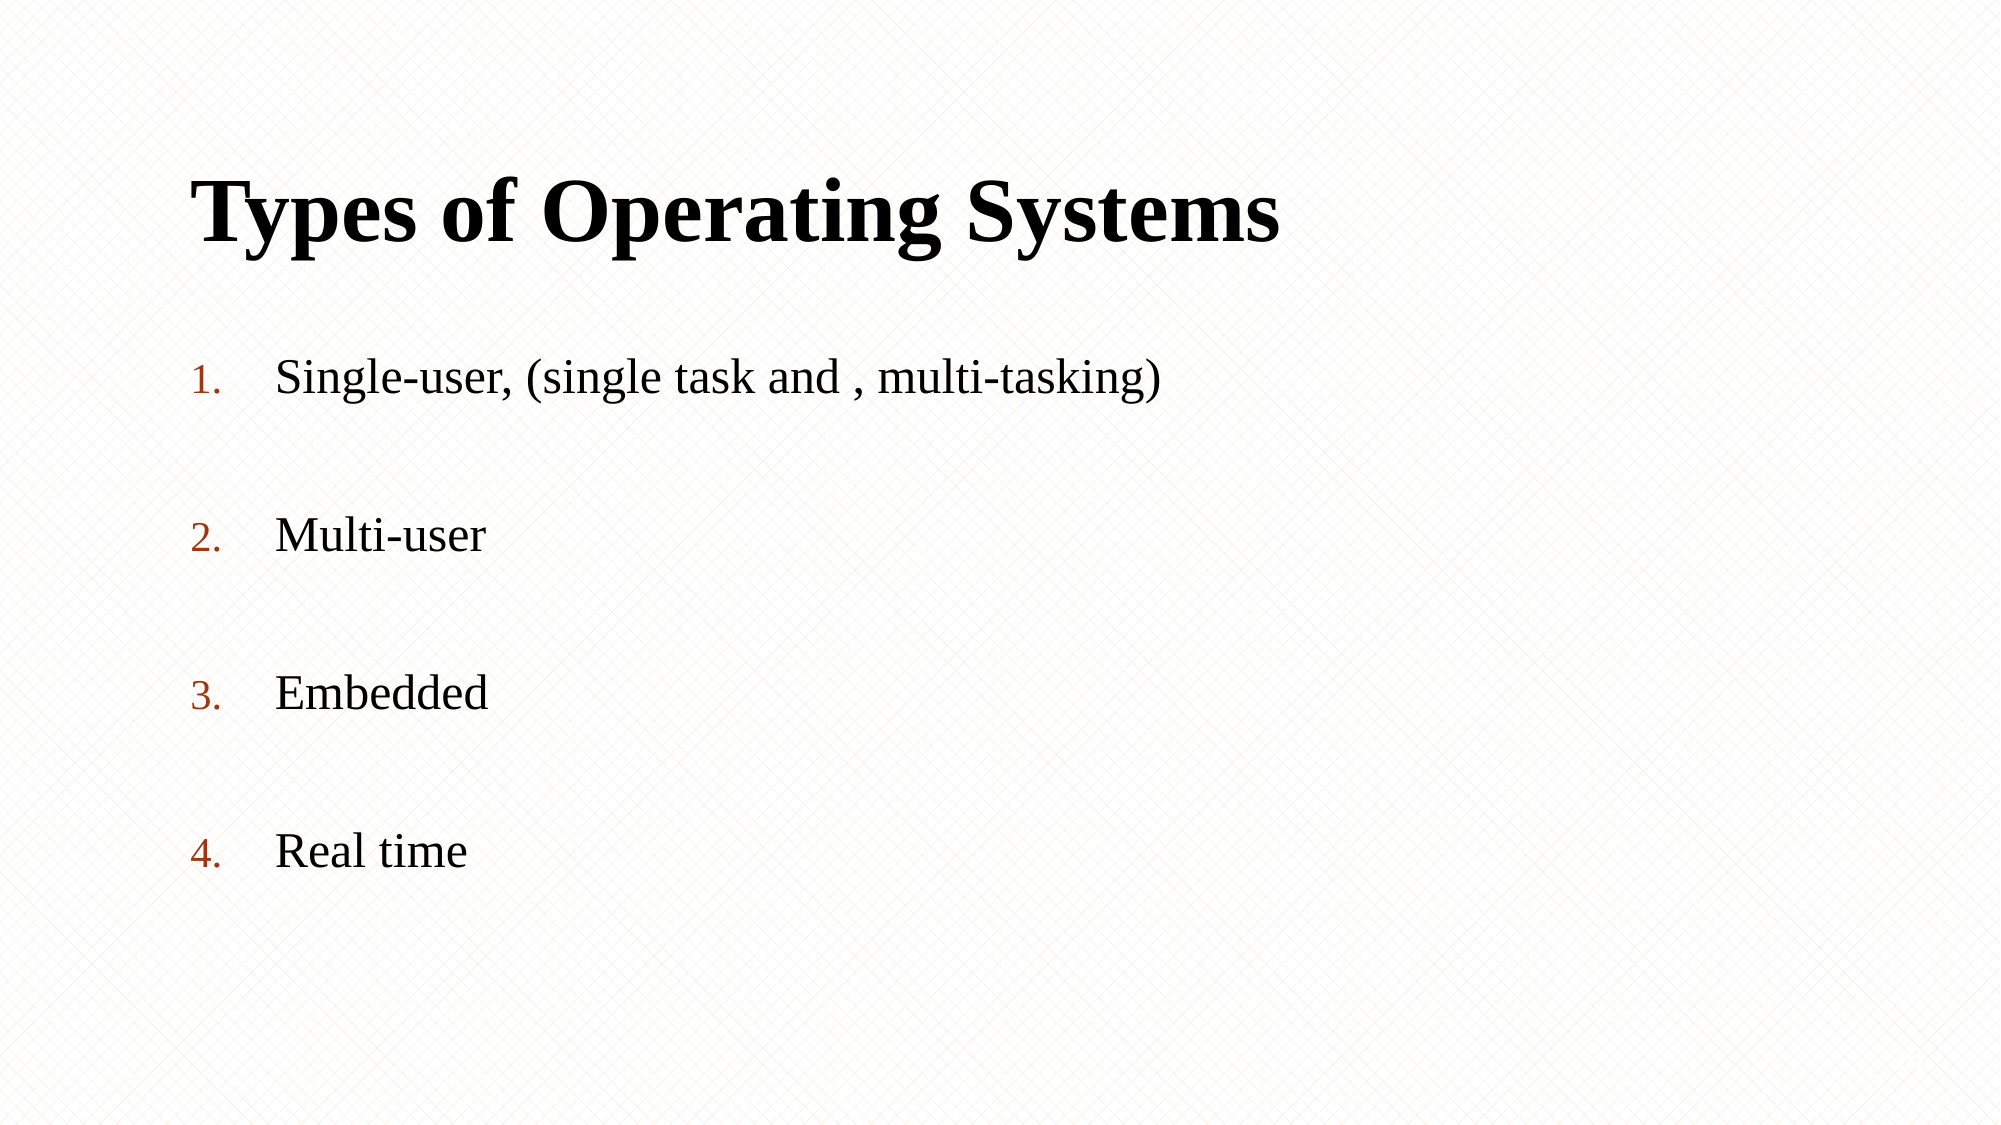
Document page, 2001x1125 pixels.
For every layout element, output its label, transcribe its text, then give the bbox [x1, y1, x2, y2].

title Types of Operating Systems [175, 79, 1826, 343]
text_box 10 [1855, 1028, 1961, 1089]
text_box Single-user, (single task and , multi-tasking) Multi-user Embedded Real time [175, 343, 1826, 1089]
